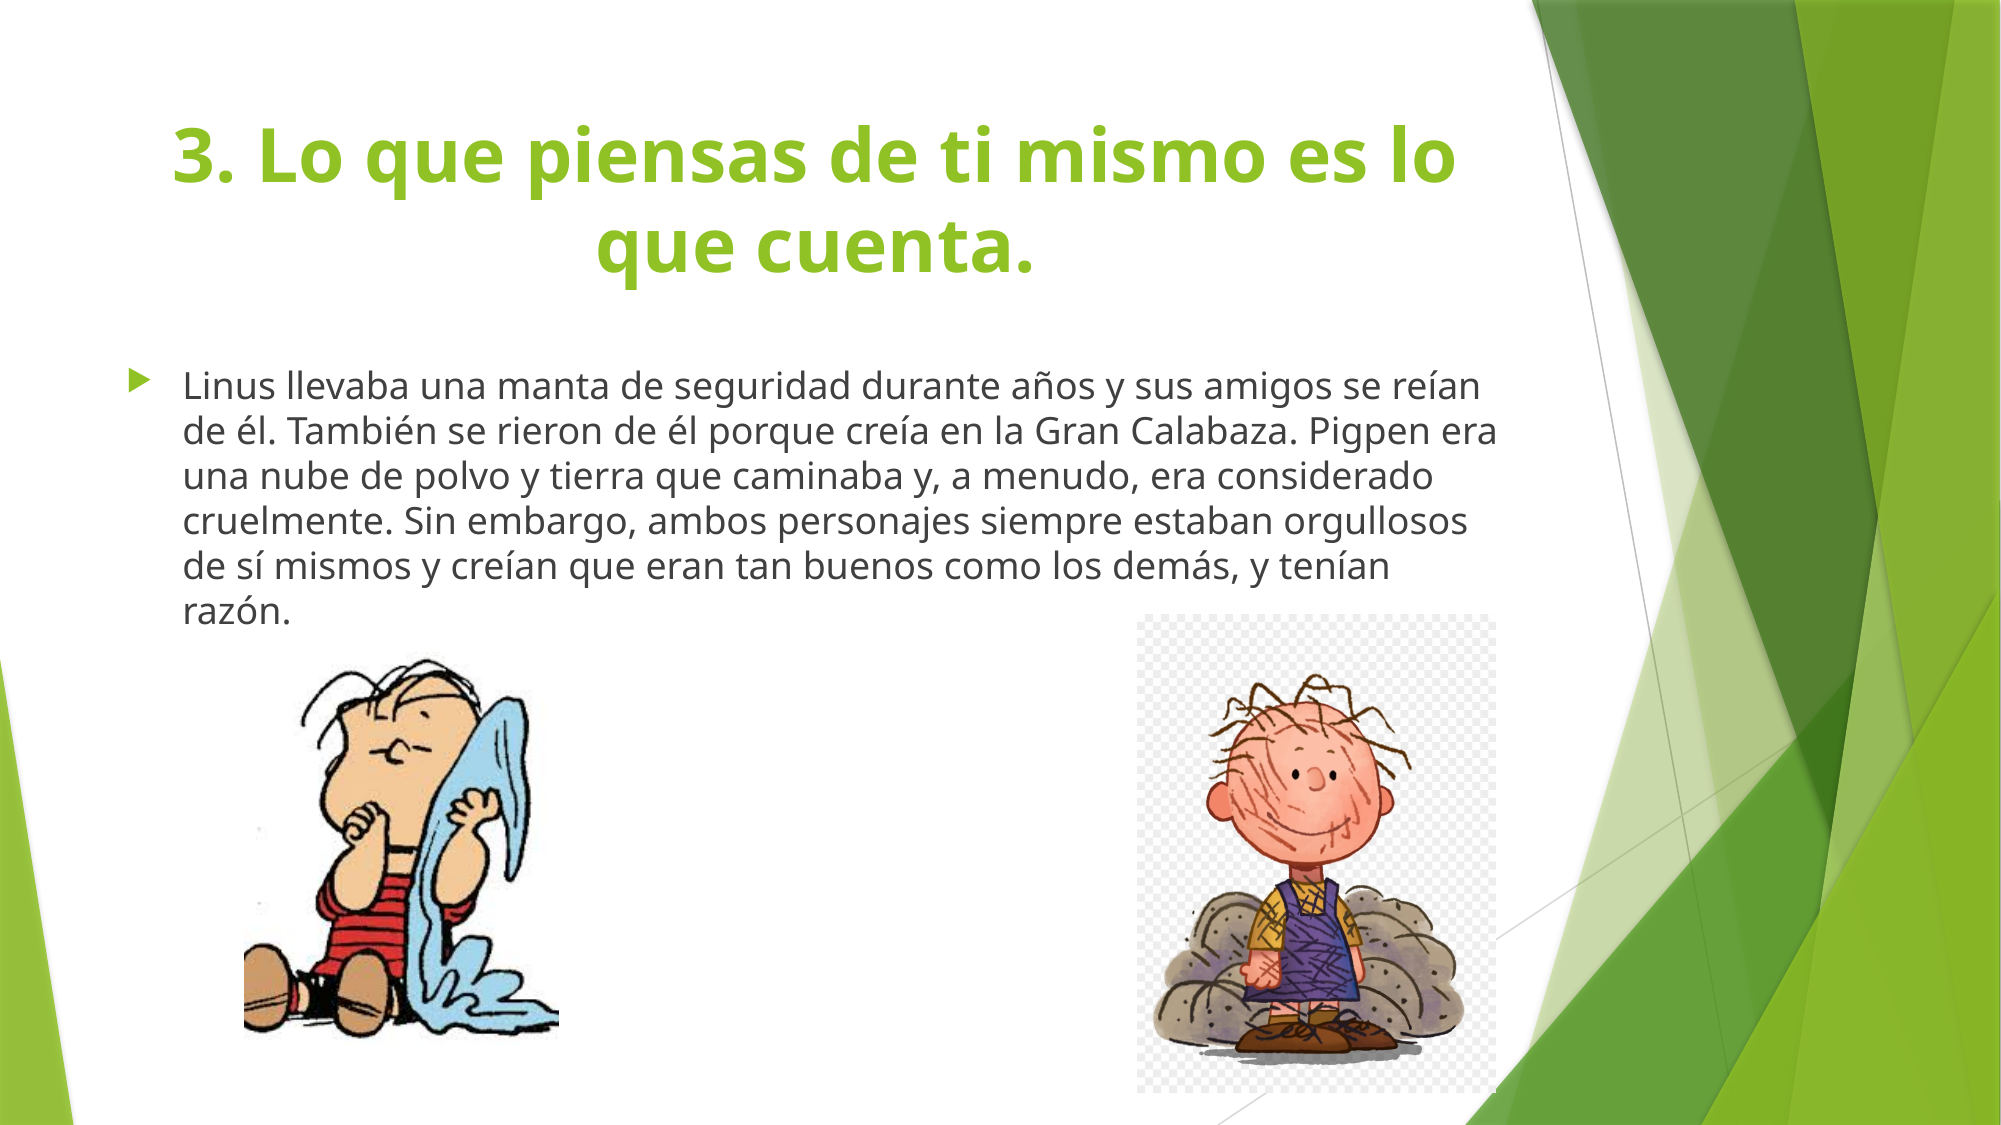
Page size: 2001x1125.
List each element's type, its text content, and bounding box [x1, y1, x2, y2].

picture [1136, 614, 1496, 1093]
picture [243, 652, 559, 1046]
list Linus llevaba una manta de seguridad durante años y sus amigos se reían de él. También se rieron de él porque creía en la Gran Calabaza. Pigpen era una nube de polvo y tierra que caminaba y, a menudo, era considerado cruelmente. Sin embargo, ambos personajes siempre estaban orgullosos de sí mismos y creían que eran tan buenos como los demás, y tenían razón. [111, 354, 1522, 992]
title 3. Lo que piensas de ti mismo es lo que cuenta. [111, 99, 1522, 317]
